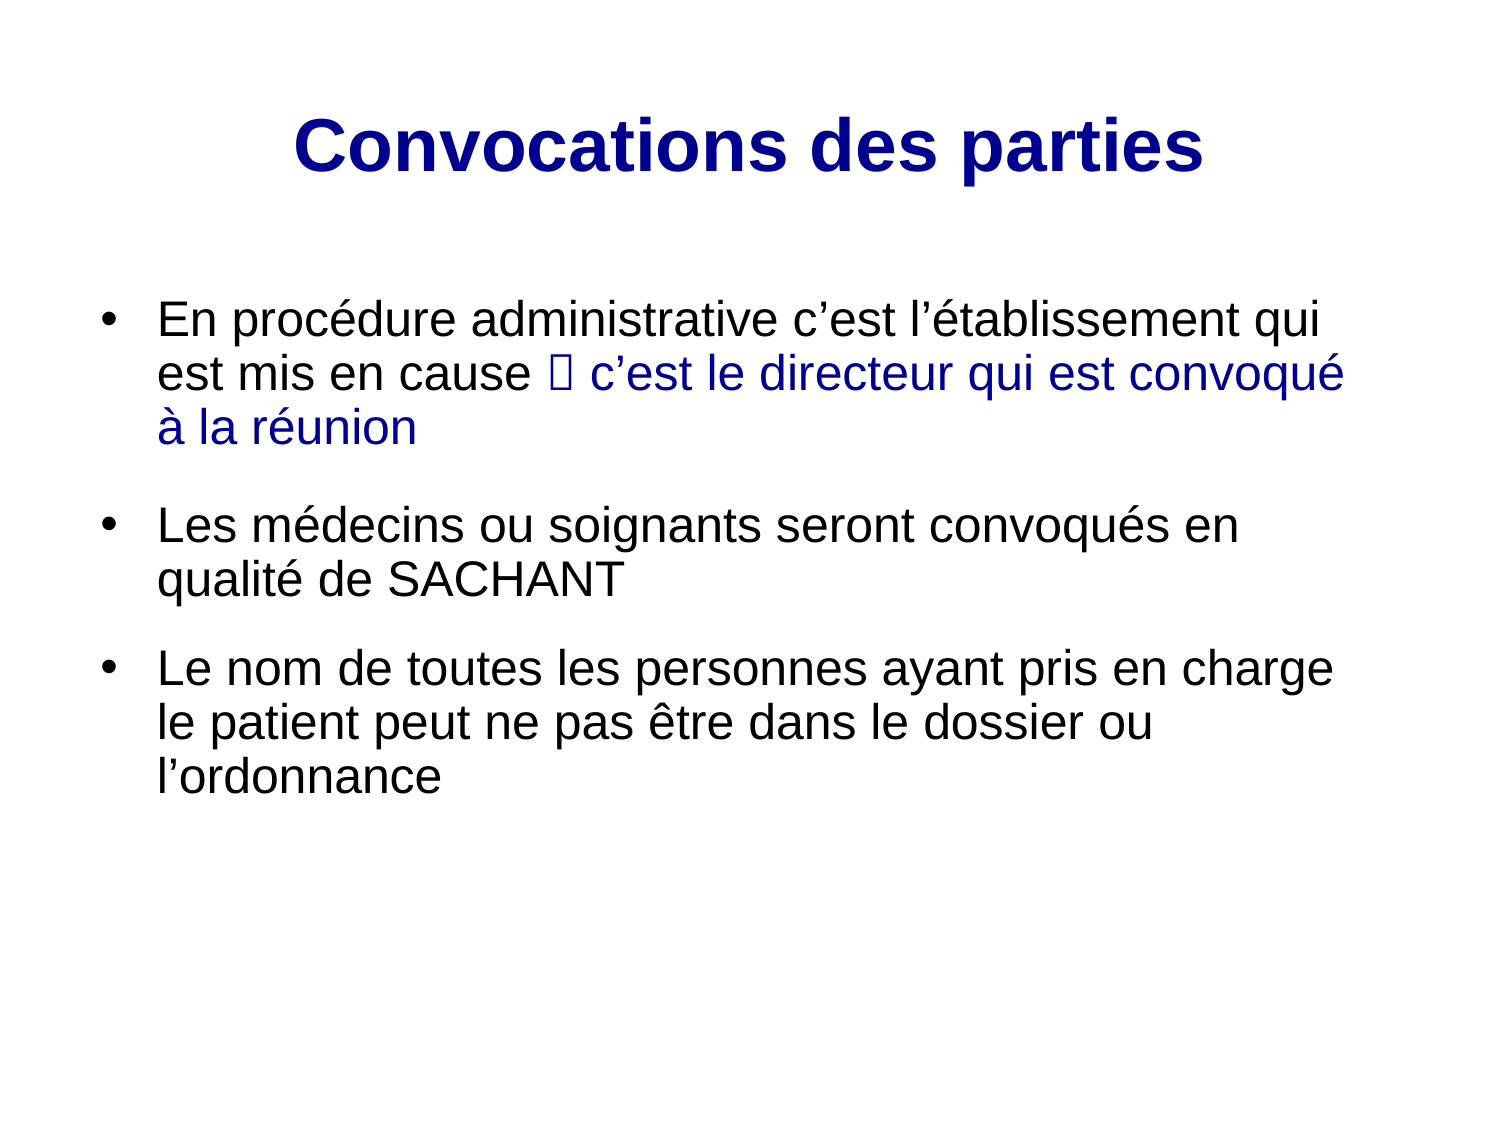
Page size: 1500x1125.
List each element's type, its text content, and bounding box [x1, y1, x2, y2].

title Convocations des parties [110, 73, 1390, 202]
list En procédure administrative c’est l’établissement qui est mis en cause  c’est le directeur qui est convoqué à la réunion Les médecins ou soignants seront convoqués en qualité de SACHANT Le nom de toutes les personnes ayant pris en charge le patient peut ne pas être dans le dossier ou l’ordonnance [83, 284, 1390, 1061]
